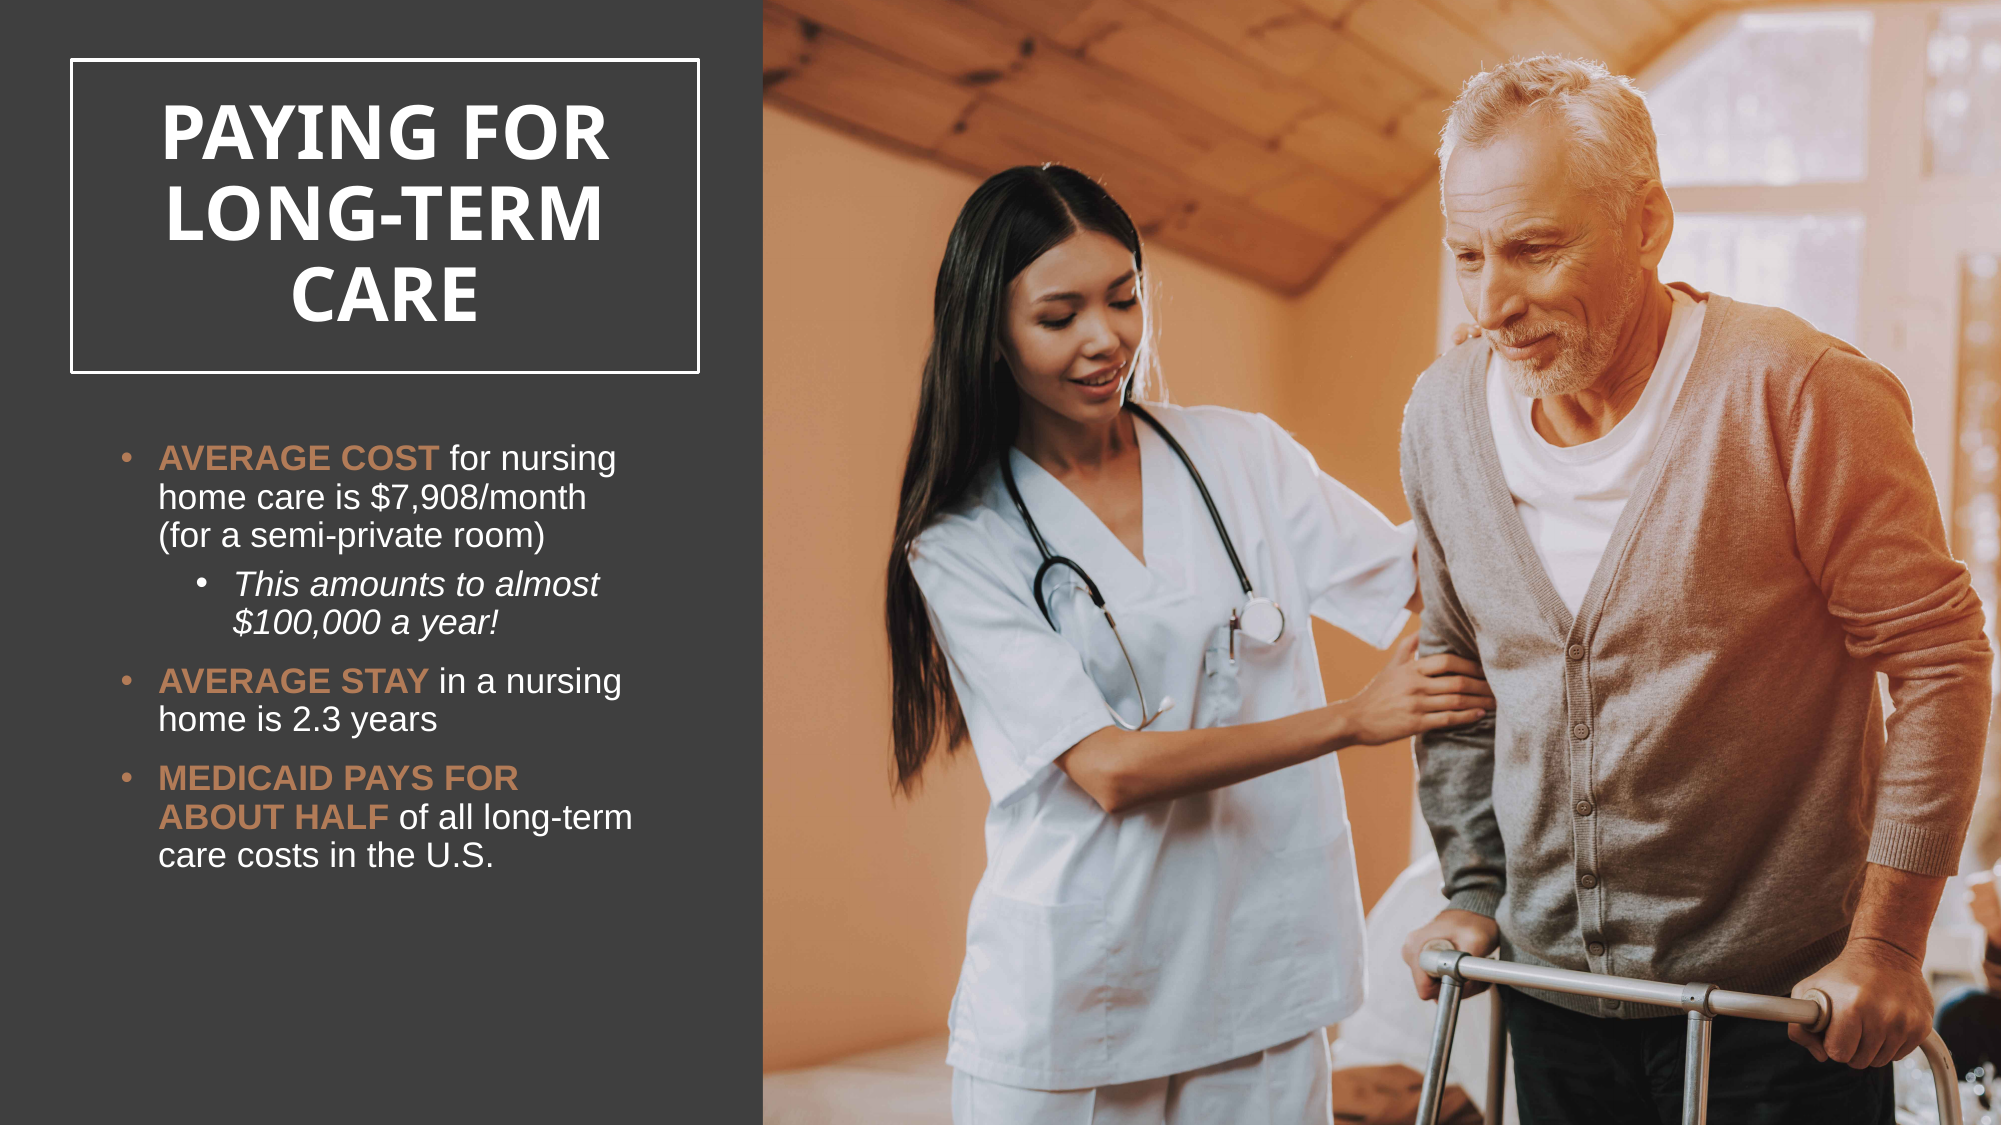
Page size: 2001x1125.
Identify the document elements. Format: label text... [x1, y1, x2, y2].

title PAYING FOR LONG-TERM CARE [71, 59, 699, 373]
picture [762, 0, 2001, 1125]
list AVERAGE COST for nursing home care is $7,908/month (for a semi-private room) This amounts to almost $100,000 a year! AVERAGE STAY in a nursing home is 2.3 years MEDICAID PAYS FOR ABOUT HALF of all long-term care costs in the U.S. [105, 432, 658, 994]
text_box [0, 0, 762, 1125]
